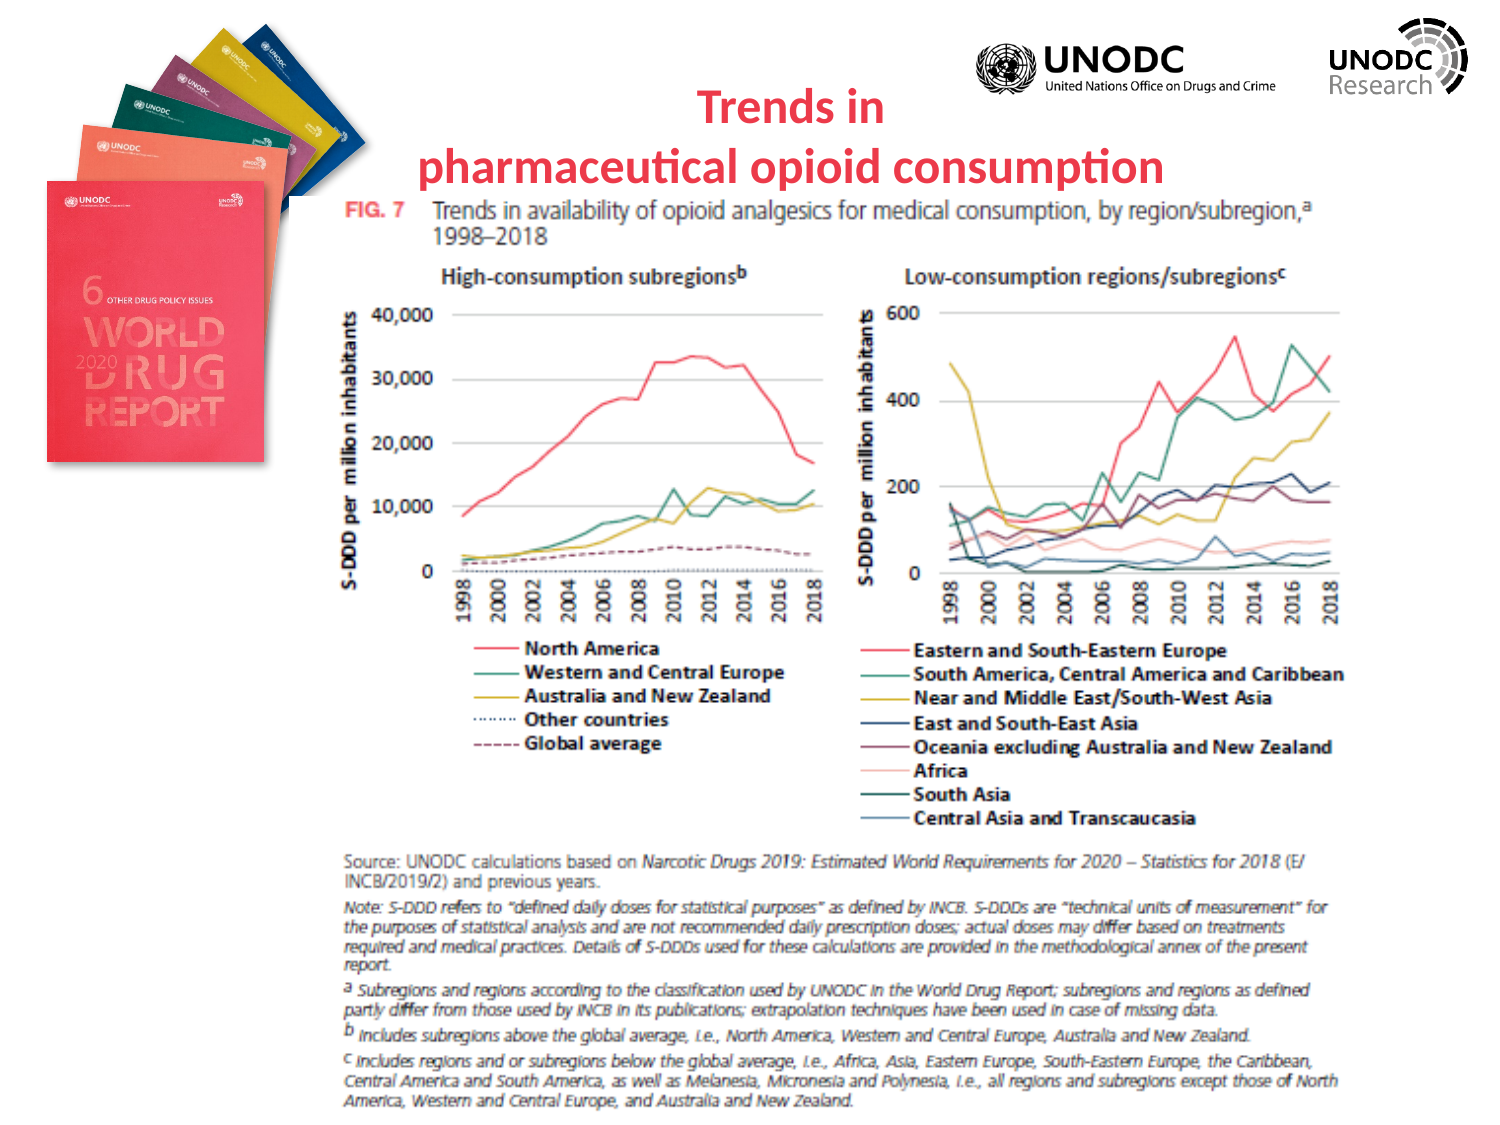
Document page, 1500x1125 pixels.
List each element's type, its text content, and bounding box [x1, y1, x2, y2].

picture [47, 142, 1361, 1125]
text_box Trends in pharmaceutical opioid consumption [82, 66, 1500, 161]
picture [169, 25, 301, 66]
picture [965, 32, 1283, 66]
picture [1320, 12, 1475, 66]
